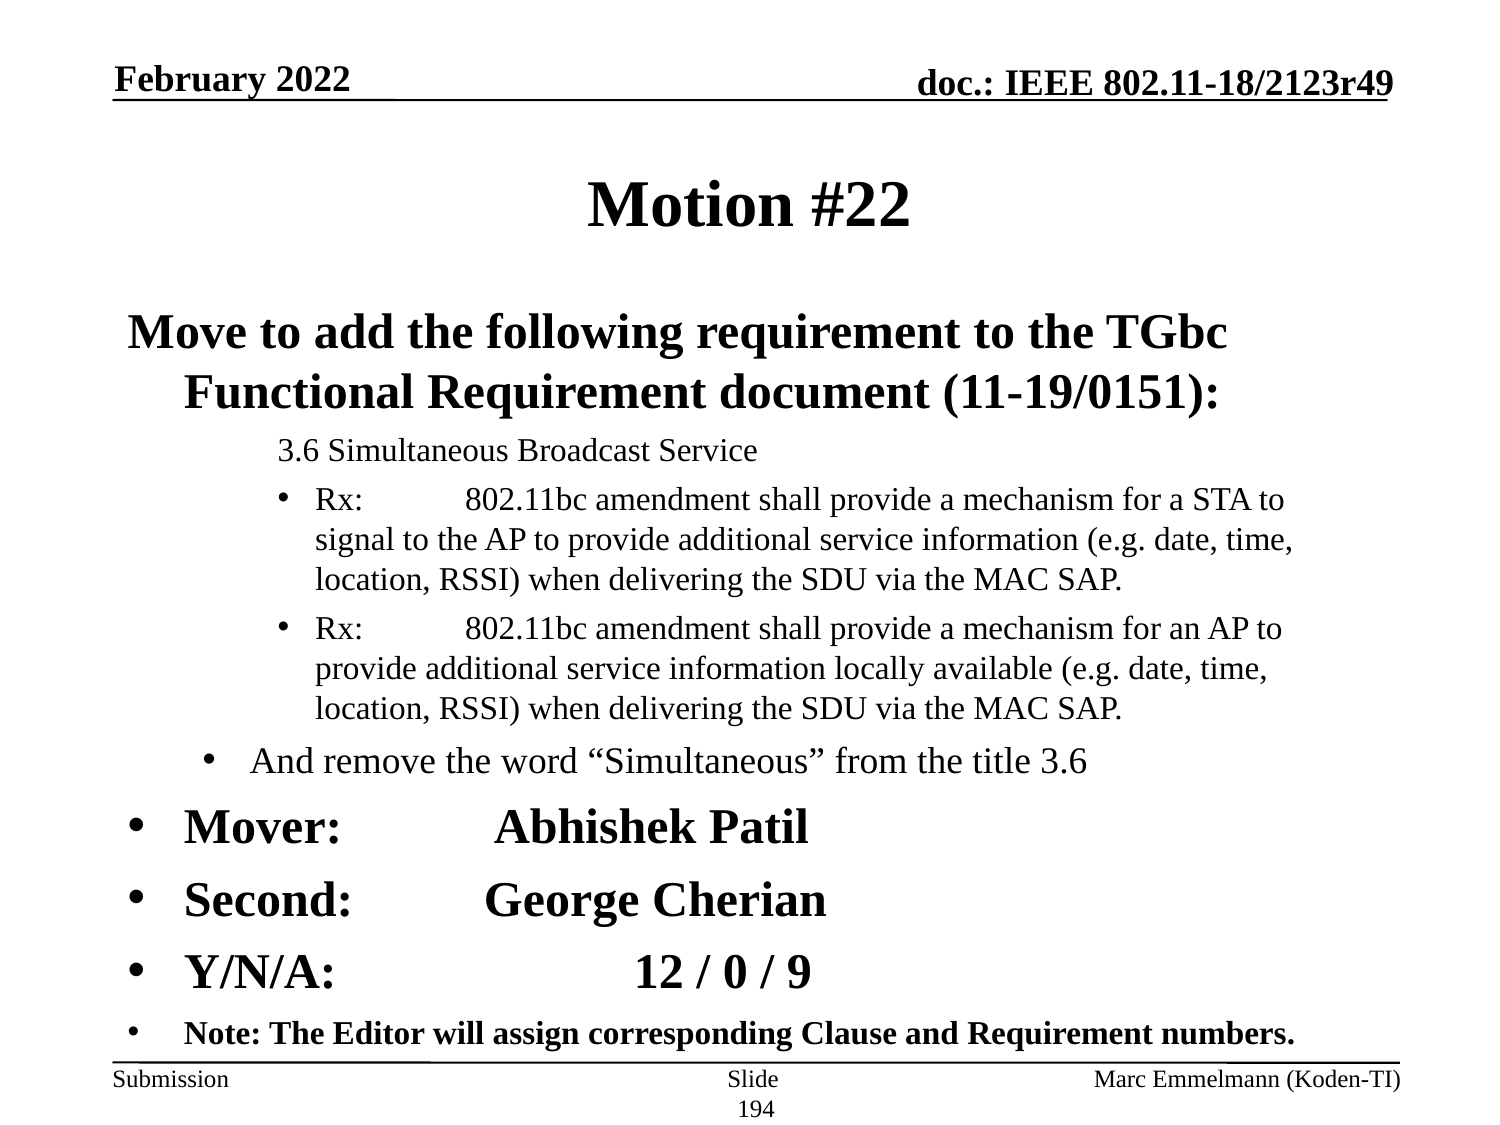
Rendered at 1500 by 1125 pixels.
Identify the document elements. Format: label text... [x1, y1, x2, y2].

list Move to add the following requirement to the TGbc Functional Requirement document (11-19/0151): 3.6 Simultaneous Broadcast Service Rx: 802.11bc amendment shall provide a mechanism for a STA to signal to the AP to provide additional service information (e.g. date, time, location, RSSI) when delivering the SDU via the MAC SAP. Rx: 802.11bc amendment shall provide a mechanism for an AP to provide additional service information locally available (e.g. date, time, location, RSSI) when delivering the SDU via the MAC SAP. And remove the word “Simultaneous” from the title 3.6 Mover: Abhishek Patil Second: George Cherian Y/N/A: 12 / 0 / 9 Note: The Editor will assign corresponding Clause and Requirement numbers. [112, 290, 1388, 966]
slide_number Slide 194 [712, 1061, 800, 1123]
title Motion #22 [112, 112, 1388, 288]
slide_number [114, 54, 423, 100]
footer Marc Emmelmann (Koden-TI) [878, 1061, 1402, 1093]
